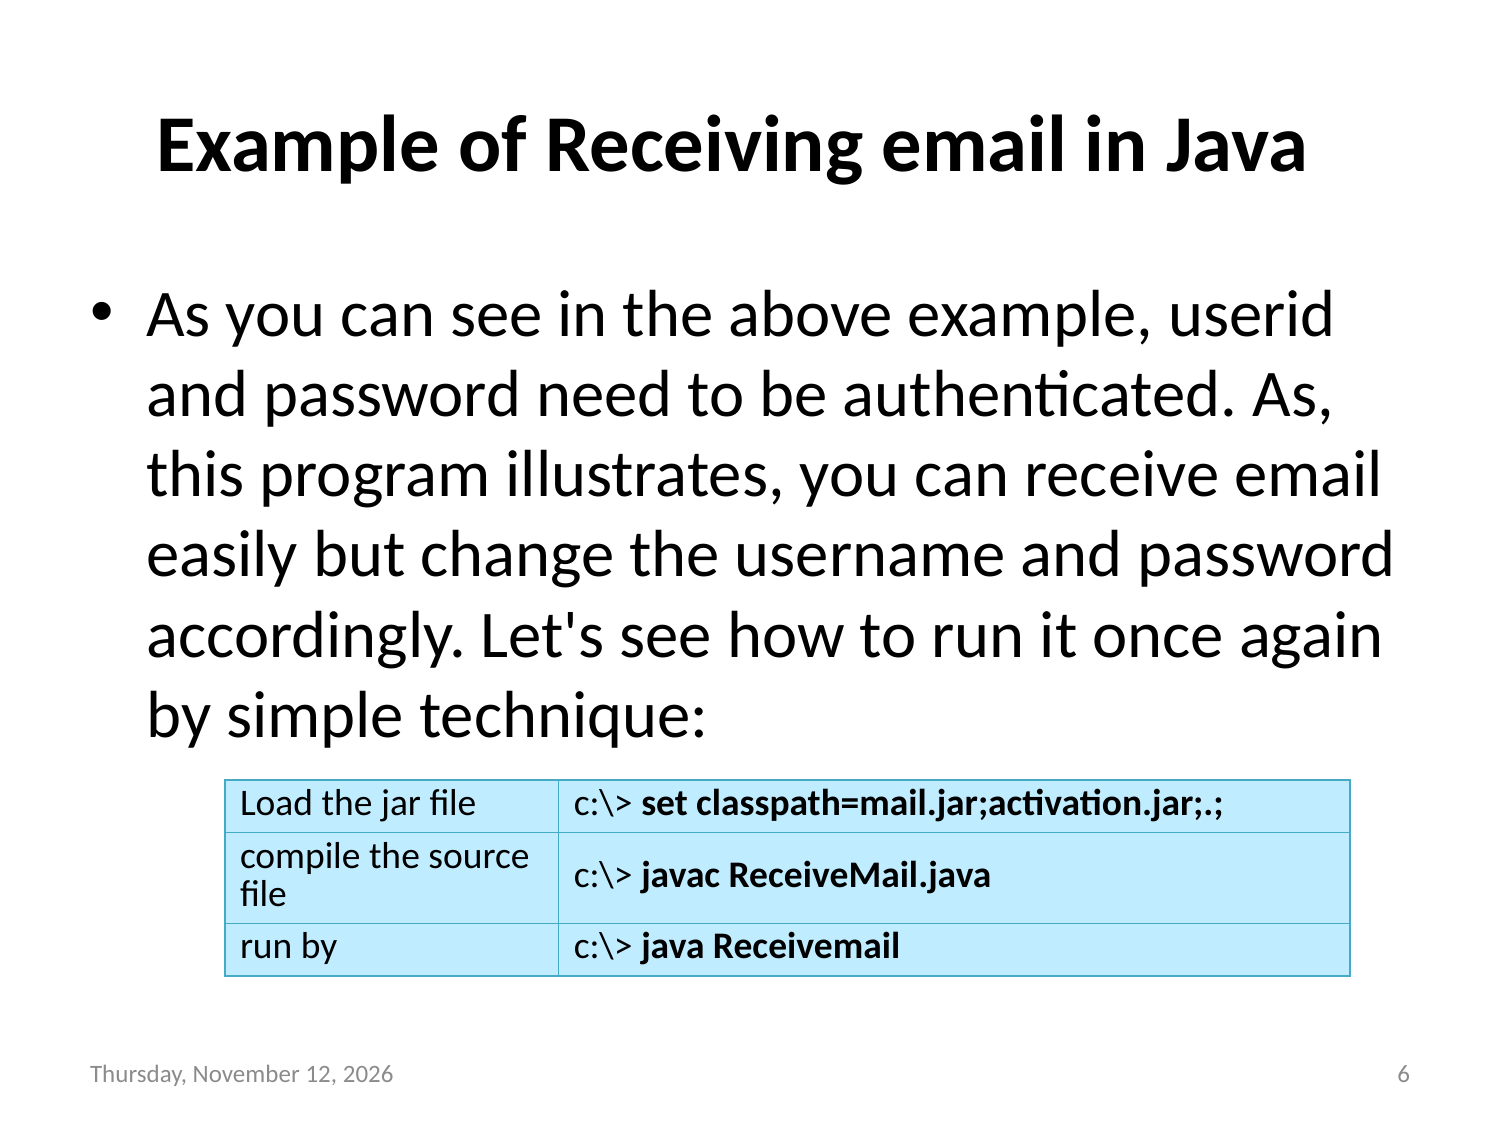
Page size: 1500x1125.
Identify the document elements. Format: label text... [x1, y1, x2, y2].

table_cell run by [226, 924, 558, 975]
table_cell c:\> javac ReceiveMail.java [559, 833, 1349, 923]
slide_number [75, 1042, 425, 1103]
slide_number 6 [1074, 1042, 1425, 1103]
table_header c:\> set classpath=mail.jar;activation.jar;.; [559, 781, 1349, 832]
list As you can see in the above example, userid and password need to be authenticated. As, this program illustrates, you can receive email easily but change the username and password accordingly. Let's see how to run it once again by simple technique: [75, 262, 1425, 1005]
table_cell compile the source file [226, 833, 558, 923]
title Example of Receiving email in Java [75, 45, 1425, 233]
table_header Load the jar file [226, 781, 558, 832]
table_cell c:\> java Receivemail [559, 924, 1349, 975]
